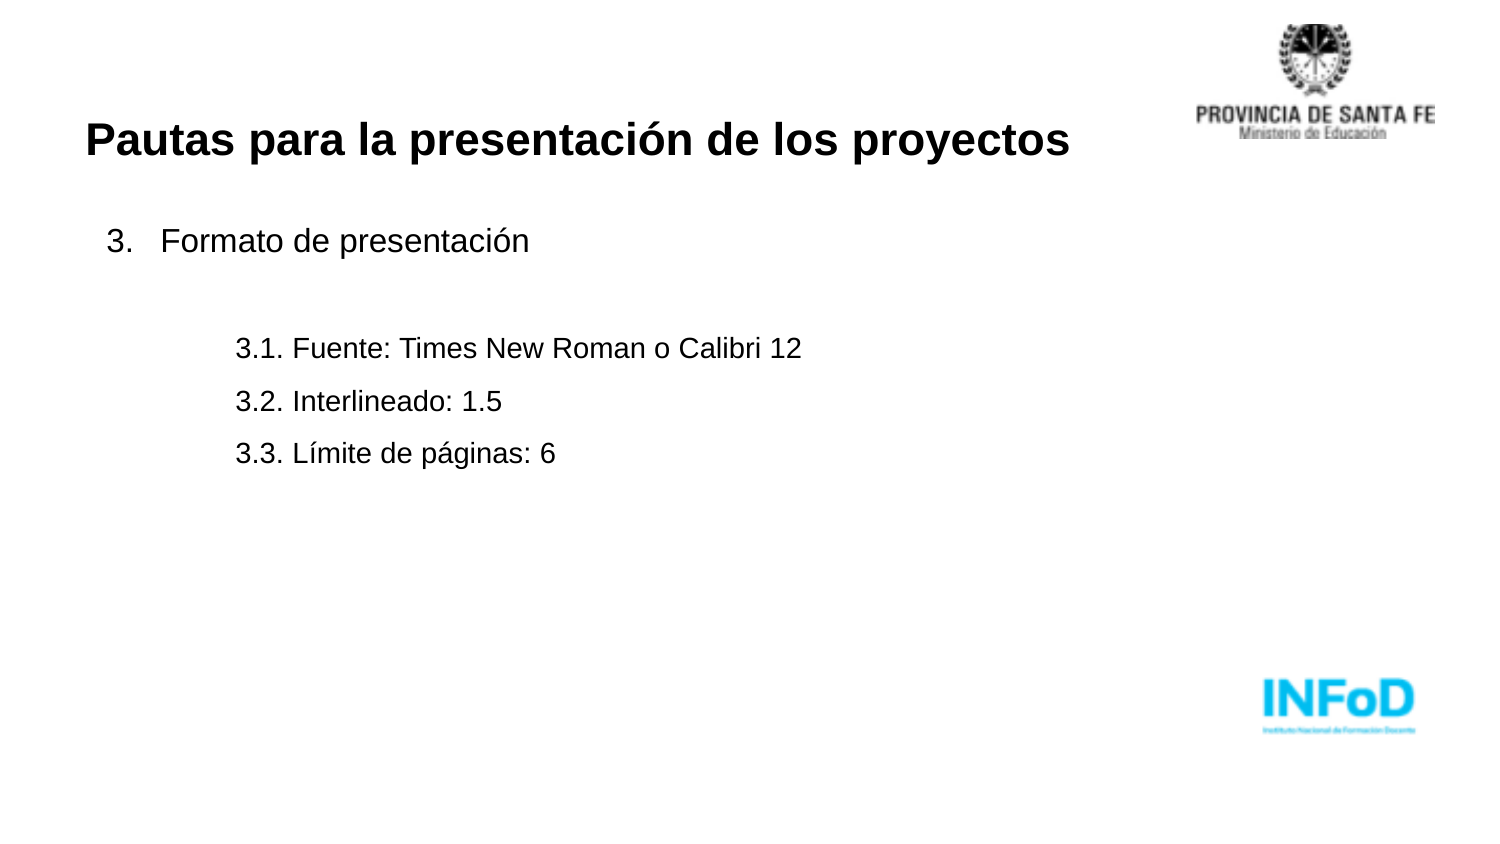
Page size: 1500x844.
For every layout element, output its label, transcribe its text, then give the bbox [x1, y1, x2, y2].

picture [1227, 656, 1451, 771]
text_box Pautas para la presentación de los proyectos Formato de presentación 3.1. Fuente: Times New Roman o Calibri 12 3.2. Interlineado: 1.5 3.3. Límite de páginas: 6 [70, 94, 1441, 607]
picture [1196, 24, 1435, 140]
